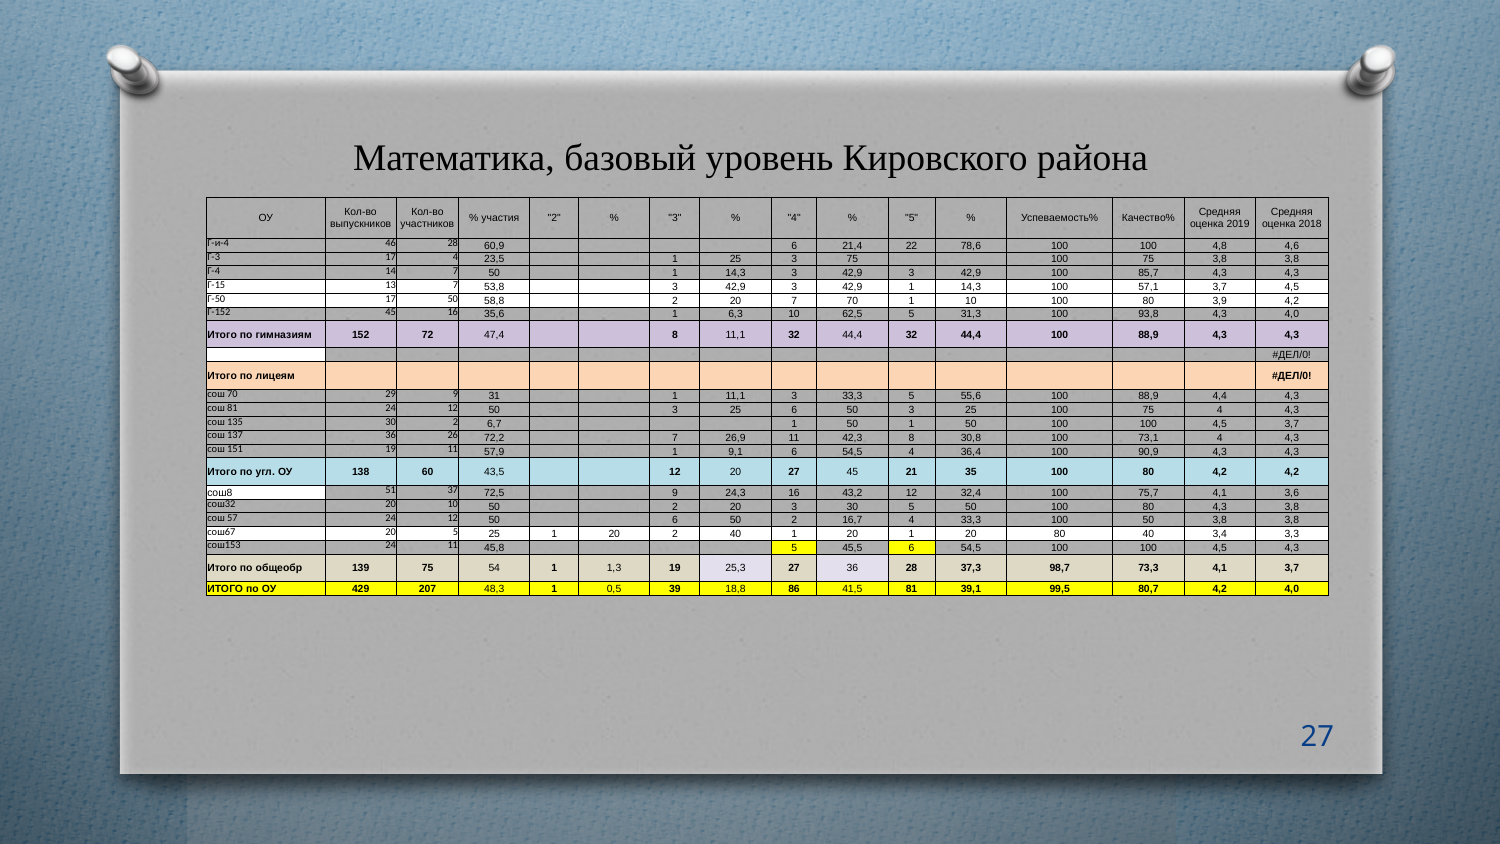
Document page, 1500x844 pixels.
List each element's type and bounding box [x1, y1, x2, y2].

table_cell [817, 500, 888, 512]
table_cell [1185, 253, 1255, 265]
table_cell [1256, 541, 1328, 554]
table_cell [530, 513, 578, 526]
table_header [1007, 198, 1112, 238]
table_cell [459, 513, 529, 526]
table_cell [459, 458, 529, 485]
table_cell [530, 266, 578, 279]
table_header [459, 198, 529, 238]
table_cell [889, 294, 935, 307]
table_cell [936, 239, 1006, 252]
table_cell [650, 527, 699, 540]
table_cell [817, 390, 888, 402]
table_cell [397, 403, 458, 416]
table_cell [207, 266, 325, 279]
table_cell [1256, 239, 1328, 252]
table_cell [397, 582, 458, 595]
table_cell [817, 555, 888, 581]
table_cell [1256, 555, 1328, 581]
table_cell [772, 445, 816, 457]
table_cell [817, 431, 888, 444]
table_cell [1007, 500, 1112, 512]
table_cell [772, 527, 816, 540]
table_cell [650, 266, 699, 279]
table_cell [650, 445, 699, 457]
table_cell [772, 500, 816, 512]
table_cell [650, 458, 699, 485]
table_cell [397, 417, 458, 430]
table_cell [1256, 308, 1328, 320]
table_cell [817, 445, 888, 457]
table_cell [326, 431, 396, 444]
table_cell [817, 403, 888, 416]
table_cell [700, 280, 771, 293]
table_cell [1185, 362, 1255, 389]
table_cell [459, 348, 529, 361]
table_cell [650, 390, 699, 402]
table_cell [1185, 280, 1255, 293]
table_header [817, 198, 888, 238]
table_cell [700, 362, 771, 389]
table_cell [700, 582, 771, 595]
table_cell [1113, 527, 1184, 540]
table_cell [1256, 431, 1328, 444]
table_cell [936, 390, 1006, 402]
table_cell [936, 458, 1006, 485]
table_cell [326, 253, 396, 265]
table_cell [1113, 294, 1184, 307]
table_cell [397, 541, 458, 554]
picture [80, 18, 192, 119]
table_cell [397, 513, 458, 526]
table_cell [530, 555, 578, 581]
table_cell [650, 403, 699, 416]
table_cell [326, 486, 396, 499]
table_cell [772, 417, 816, 430]
table_cell [700, 555, 771, 581]
table_cell [530, 308, 578, 320]
table_cell [936, 541, 1006, 554]
table_cell [1185, 582, 1255, 595]
table_cell [817, 239, 888, 252]
table_cell [326, 280, 396, 293]
table_cell [579, 321, 649, 347]
table_cell [1256, 280, 1328, 293]
table_cell [1185, 294, 1255, 307]
table_header [650, 198, 699, 238]
table_cell [817, 308, 888, 320]
table_cell [1256, 527, 1328, 540]
table_cell [579, 362, 649, 389]
table_cell [817, 417, 888, 430]
table_cell [326, 417, 396, 430]
table_cell [397, 431, 458, 444]
table_cell [1185, 458, 1255, 485]
table_cell [207, 308, 325, 320]
table_cell [1113, 541, 1184, 554]
table_cell [889, 266, 935, 279]
table_cell [459, 390, 529, 402]
table_cell [889, 253, 935, 265]
table_cell [650, 253, 699, 265]
table_cell [1256, 417, 1328, 430]
table_cell [207, 458, 325, 485]
table_cell [530, 541, 578, 554]
table_cell [1185, 513, 1255, 526]
table_cell [1007, 321, 1112, 347]
table_cell [936, 348, 1006, 361]
table_cell [889, 239, 935, 252]
table_cell [459, 582, 529, 595]
table_cell [459, 362, 529, 389]
table_cell [1113, 445, 1184, 457]
table_cell [207, 280, 325, 293]
table_cell [207, 348, 325, 361]
table_cell [1113, 458, 1184, 485]
table_cell [817, 486, 888, 499]
table_cell [650, 294, 699, 307]
table_cell [772, 513, 816, 526]
table_cell [459, 321, 529, 347]
table_cell [700, 308, 771, 320]
table_cell [817, 280, 888, 293]
table_cell [889, 500, 935, 512]
table_cell [579, 253, 649, 265]
table_cell [936, 513, 1006, 526]
table_cell [326, 321, 396, 347]
table_cell [579, 555, 649, 581]
table_cell [1113, 500, 1184, 512]
table_cell [397, 294, 458, 307]
table_cell [700, 527, 771, 540]
table_cell [817, 348, 888, 361]
table_cell [936, 403, 1006, 416]
table_cell [1256, 321, 1328, 347]
table_cell [1113, 486, 1184, 499]
table_cell [1256, 390, 1328, 402]
table_cell [889, 348, 935, 361]
table_cell [207, 321, 325, 347]
table_cell [1256, 362, 1328, 389]
table_cell [1007, 266, 1112, 279]
table_cell [1007, 417, 1112, 430]
table_cell [207, 294, 325, 307]
table_cell [207, 403, 325, 416]
table_cell [530, 253, 578, 265]
table_cell [936, 445, 1006, 457]
table_cell [397, 500, 458, 512]
table_cell [326, 266, 396, 279]
table_cell [772, 486, 816, 499]
table_cell [459, 445, 529, 457]
table_cell [397, 308, 458, 320]
table_cell [207, 253, 325, 265]
table_cell [579, 239, 649, 252]
table_cell [459, 417, 529, 430]
table_cell [936, 266, 1006, 279]
table_cell [889, 582, 935, 595]
table_cell [207, 486, 325, 499]
table_header [1185, 198, 1255, 238]
table_cell [936, 308, 1006, 320]
table_cell [530, 390, 578, 402]
table_cell [326, 362, 396, 389]
table_cell [397, 390, 458, 402]
table_cell [700, 445, 771, 457]
table_cell [889, 458, 935, 485]
table_cell [889, 513, 935, 526]
table_cell [700, 348, 771, 361]
table_cell [397, 555, 458, 581]
table_cell [326, 348, 396, 361]
table_cell [530, 348, 578, 361]
table_cell [1007, 486, 1112, 499]
table_cell [579, 280, 649, 293]
table_cell [1185, 403, 1255, 416]
table_cell [700, 253, 771, 265]
table_cell [1113, 253, 1184, 265]
table_cell [326, 294, 396, 307]
table_cell [700, 239, 771, 252]
table_cell [207, 500, 325, 512]
table_cell [1185, 555, 1255, 581]
table_cell [1007, 403, 1112, 416]
table_cell [530, 403, 578, 416]
table_cell [326, 513, 396, 526]
table_cell [397, 362, 458, 389]
table_cell [326, 582, 396, 595]
table_cell [1113, 280, 1184, 293]
table_cell [579, 513, 649, 526]
table_cell [889, 308, 935, 320]
table_cell [1185, 348, 1255, 361]
table_cell [1113, 348, 1184, 361]
table_cell [397, 253, 458, 265]
table_cell [207, 362, 325, 389]
table_cell [1256, 458, 1328, 485]
table_cell [207, 239, 325, 252]
table_cell [1256, 348, 1328, 361]
table_cell [1007, 239, 1112, 252]
table_cell [936, 486, 1006, 499]
table_cell [1185, 266, 1255, 279]
table_cell [397, 266, 458, 279]
table_header [1256, 198, 1328, 238]
table_cell [650, 500, 699, 512]
table_cell [1256, 403, 1328, 416]
table_cell [700, 458, 771, 485]
table_cell [579, 486, 649, 499]
table_cell [459, 527, 529, 540]
table_cell [889, 390, 935, 402]
table_cell [1007, 362, 1112, 389]
table_cell [889, 555, 935, 581]
table_cell [579, 348, 649, 361]
table_cell [936, 280, 1006, 293]
table_cell [326, 403, 396, 416]
table_cell [579, 294, 649, 307]
table_cell [530, 280, 578, 293]
table_cell [459, 253, 529, 265]
table_cell [772, 362, 816, 389]
table_cell [1007, 308, 1112, 320]
table_cell [889, 417, 935, 430]
table_cell [817, 527, 888, 540]
table_cell [207, 417, 325, 430]
table_cell [1185, 486, 1255, 499]
table_cell [817, 266, 888, 279]
table_cell [207, 513, 325, 526]
table_cell [650, 582, 699, 595]
table_cell [579, 527, 649, 540]
table_cell [772, 280, 816, 293]
table_cell [889, 527, 935, 540]
table_cell [772, 253, 816, 265]
table_cell [650, 431, 699, 444]
table_cell [530, 321, 578, 347]
table_cell [817, 541, 888, 554]
table_cell [1185, 417, 1255, 430]
table_cell [397, 321, 458, 347]
table_cell [772, 266, 816, 279]
table_cell [397, 239, 458, 252]
table_cell [530, 486, 578, 499]
table_cell [326, 390, 396, 402]
table_cell [530, 500, 578, 512]
table_cell [397, 280, 458, 293]
table_cell [579, 417, 649, 430]
table_cell [700, 266, 771, 279]
table_cell [889, 486, 935, 499]
table_cell [1113, 555, 1184, 581]
table_cell [1007, 541, 1112, 554]
table_cell [1256, 500, 1328, 512]
table_cell [579, 582, 649, 595]
table_cell [772, 555, 816, 581]
table_cell [772, 431, 816, 444]
slide_number [1258, 714, 1350, 760]
table_cell [817, 513, 888, 526]
table_cell [397, 348, 458, 361]
table_cell [936, 500, 1006, 512]
table_cell [459, 308, 529, 320]
table_cell [1007, 253, 1112, 265]
table_cell [459, 541, 529, 554]
table_cell [889, 541, 935, 554]
table_cell [1007, 431, 1112, 444]
table_cell [207, 555, 325, 581]
table_cell [817, 362, 888, 389]
table_cell [650, 417, 699, 430]
table_cell [650, 486, 699, 499]
table_cell [207, 527, 325, 540]
table_cell [650, 362, 699, 389]
table_cell [397, 458, 458, 485]
table_cell [936, 362, 1006, 389]
table_cell [1185, 390, 1255, 402]
table_cell [1256, 513, 1328, 526]
table_cell [650, 321, 699, 347]
table_header [397, 198, 458, 238]
table_cell [936, 527, 1006, 540]
table_cell [207, 582, 325, 595]
table_cell [700, 403, 771, 416]
table_cell [326, 527, 396, 540]
table_cell [1256, 445, 1328, 457]
table_cell [1113, 513, 1184, 526]
table_cell [1007, 294, 1112, 307]
table_cell [700, 541, 771, 554]
table_cell [889, 445, 935, 457]
table_cell [650, 541, 699, 554]
table_cell [936, 417, 1006, 430]
table_cell [889, 321, 935, 347]
table_cell [889, 403, 935, 416]
table_cell [1007, 458, 1112, 485]
table_header [700, 198, 771, 238]
table_cell [459, 294, 529, 307]
table_cell [1256, 582, 1328, 595]
table_cell [530, 239, 578, 252]
table_cell [579, 308, 649, 320]
table_cell [1256, 294, 1328, 307]
table_cell [1185, 321, 1255, 347]
table_cell [650, 239, 699, 252]
table_cell [1256, 486, 1328, 499]
table_cell [326, 541, 396, 554]
table_cell [1007, 513, 1112, 526]
table_cell [1185, 541, 1255, 554]
table_cell [207, 390, 325, 402]
table_cell [1185, 500, 1255, 512]
table_cell [889, 280, 935, 293]
table_cell [1185, 239, 1255, 252]
table_cell [700, 390, 771, 402]
table_cell [936, 582, 1006, 595]
table_cell [1007, 348, 1112, 361]
table_cell [700, 294, 771, 307]
table_cell [579, 445, 649, 457]
table_cell [459, 403, 529, 416]
table_cell [936, 431, 1006, 444]
table_header [579, 198, 649, 238]
table_cell [579, 458, 649, 485]
table_cell [700, 321, 771, 347]
table_cell [1256, 253, 1328, 265]
table_cell [817, 294, 888, 307]
table_cell [700, 417, 771, 430]
table_cell [650, 308, 699, 320]
table_cell [207, 431, 325, 444]
table_cell [1113, 403, 1184, 416]
table_cell [817, 253, 888, 265]
table_cell [530, 445, 578, 457]
table_cell [1256, 266, 1328, 279]
table_cell [207, 445, 325, 457]
table_cell [530, 417, 578, 430]
table_cell [326, 500, 396, 512]
picture [1322, 22, 1433, 121]
table_cell [530, 582, 578, 595]
table_cell [772, 348, 816, 361]
table_cell [459, 431, 529, 444]
table_cell [772, 308, 816, 320]
table_cell [772, 390, 816, 402]
table_cell [1113, 362, 1184, 389]
title [179, 100, 1323, 210]
table_cell [579, 500, 649, 512]
table_cell [1113, 582, 1184, 595]
table_cell [700, 500, 771, 512]
table_cell [1185, 308, 1255, 320]
table_cell [936, 294, 1006, 307]
table_header [936, 198, 1006, 238]
table_cell [1113, 239, 1184, 252]
table_cell [650, 280, 699, 293]
table_cell [579, 390, 649, 402]
table_header [207, 198, 325, 238]
table_cell [772, 294, 816, 307]
table_cell [459, 500, 529, 512]
table_cell [530, 458, 578, 485]
table_cell [207, 541, 325, 554]
table_cell [459, 486, 529, 499]
table_cell [459, 266, 529, 279]
table_cell [1185, 527, 1255, 540]
table_cell [1113, 266, 1184, 279]
table_cell [1007, 390, 1112, 402]
table_cell [397, 486, 458, 499]
table_cell [700, 486, 771, 499]
table_cell [579, 541, 649, 554]
table_cell [1113, 308, 1184, 320]
table_cell [936, 253, 1006, 265]
table_cell [772, 582, 816, 595]
table_cell [1007, 527, 1112, 540]
table_cell [936, 321, 1006, 347]
table_cell [326, 308, 396, 320]
table_cell [1007, 445, 1112, 457]
table_cell [459, 555, 529, 581]
table_cell [889, 362, 935, 389]
table_cell [459, 280, 529, 293]
table_cell [579, 431, 649, 444]
table_header [530, 198, 578, 238]
table_cell [772, 458, 816, 485]
table_cell [1113, 321, 1184, 347]
table_cell [1113, 417, 1184, 430]
table_cell [397, 445, 458, 457]
table_header [326, 198, 396, 238]
table_cell [579, 266, 649, 279]
table_cell [772, 541, 816, 554]
table_cell [1185, 445, 1255, 457]
table_cell [1113, 431, 1184, 444]
table_cell [530, 362, 578, 389]
table_cell [530, 527, 578, 540]
table_cell [889, 431, 935, 444]
table_cell [326, 445, 396, 457]
table_cell [1185, 431, 1255, 444]
table_header [889, 198, 935, 238]
table_cell [1007, 280, 1112, 293]
table_header [1113, 198, 1184, 238]
table_cell [530, 431, 578, 444]
table_cell [772, 321, 816, 347]
table_cell [1007, 582, 1112, 595]
table_cell [650, 513, 699, 526]
table_cell [817, 458, 888, 485]
table_cell [530, 294, 578, 307]
table_cell [700, 431, 771, 444]
table_cell [700, 513, 771, 526]
table_cell [326, 239, 396, 252]
table_cell [326, 555, 396, 581]
table_cell [772, 403, 816, 416]
table_cell [650, 555, 699, 581]
table_cell [1113, 390, 1184, 402]
table_cell [817, 321, 888, 347]
table_cell [650, 348, 699, 361]
table_cell [579, 403, 649, 416]
table_cell [936, 555, 1006, 581]
table_cell [1007, 555, 1112, 581]
table_cell [326, 458, 396, 485]
table_cell [772, 239, 816, 252]
table_cell [817, 582, 888, 595]
table_cell [397, 527, 458, 540]
table_header [772, 198, 816, 238]
table_cell [459, 239, 529, 252]
